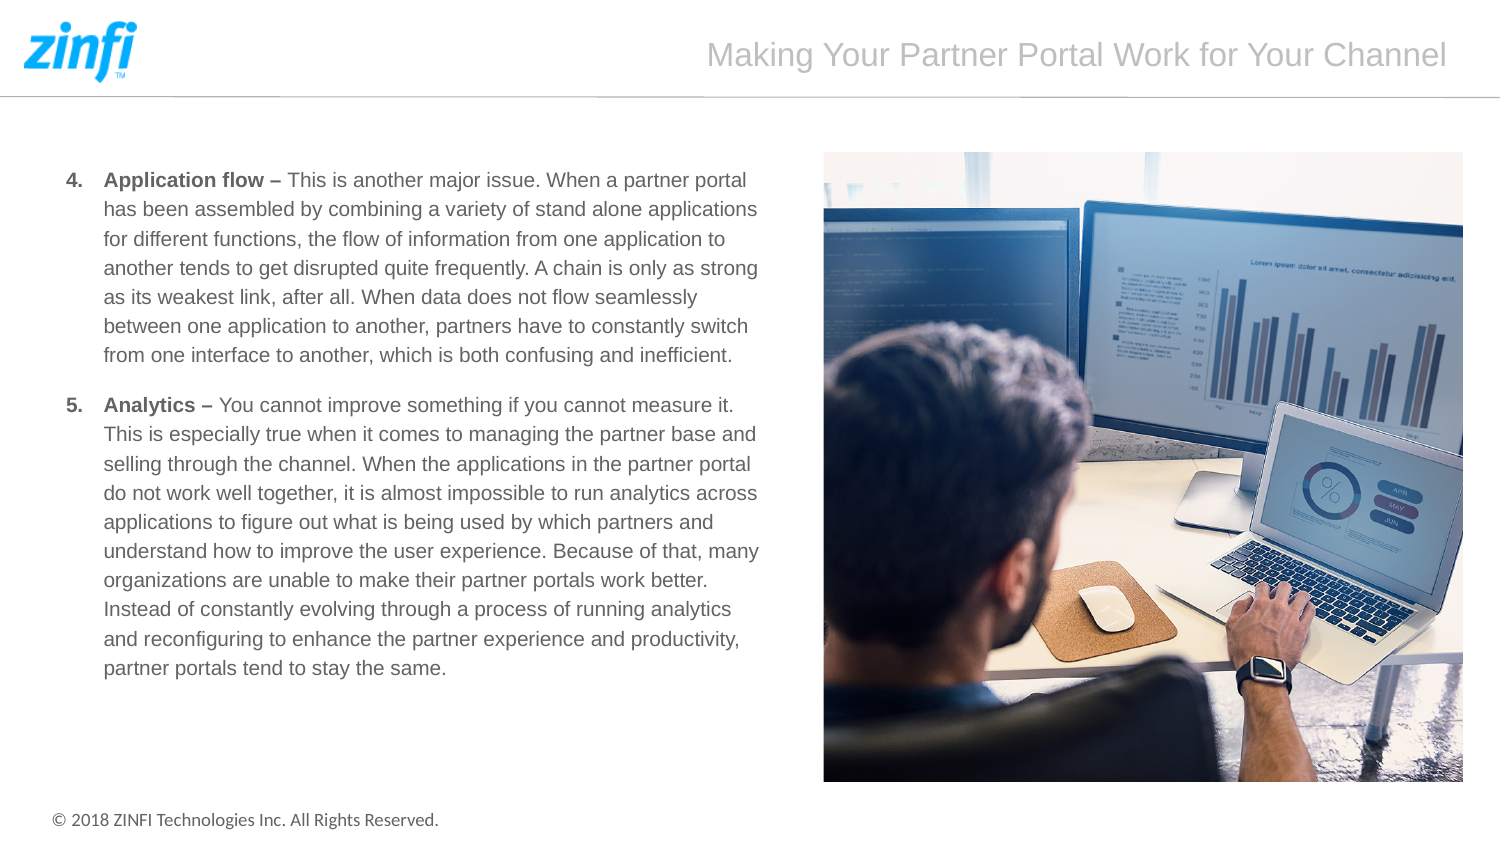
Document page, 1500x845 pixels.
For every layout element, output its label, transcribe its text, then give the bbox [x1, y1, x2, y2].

picture [122, 21, 137, 25]
picture [823, 152, 1463, 782]
picture [24, 21, 137, 83]
list Making Your Partner Portal Work for Your Channel [189, 6, 1463, 78]
list Application flow – This is another major issue. When a partner portal has been assembled by combining a variety of stand alone applications for different functions, the flow of information from one application to another tends to get disrupted quite frequently. A chain is only as strong as its weakest link, after all. When data does not flow seamlessly between one application to another, partners have to constantly switch from one interface to another, which is both confusing and inefficient. Analytics – You cannot improve something if you cannot measure it. This is especially true when it comes to managing the partner base and selling through the channel. When the applications in the partner portal do not work well together, it is almost impossible to run analytics across applications to figure out what is being used by which partners and understand how to improve the user experience. Because of that, many organizations are unable to make their partner portals work better. Instead of constantly evolving through a process of running analytics and reconfiguring to enhance the partner experience and productivity, partner portals tend to stay the same. [51, 155, 781, 785]
